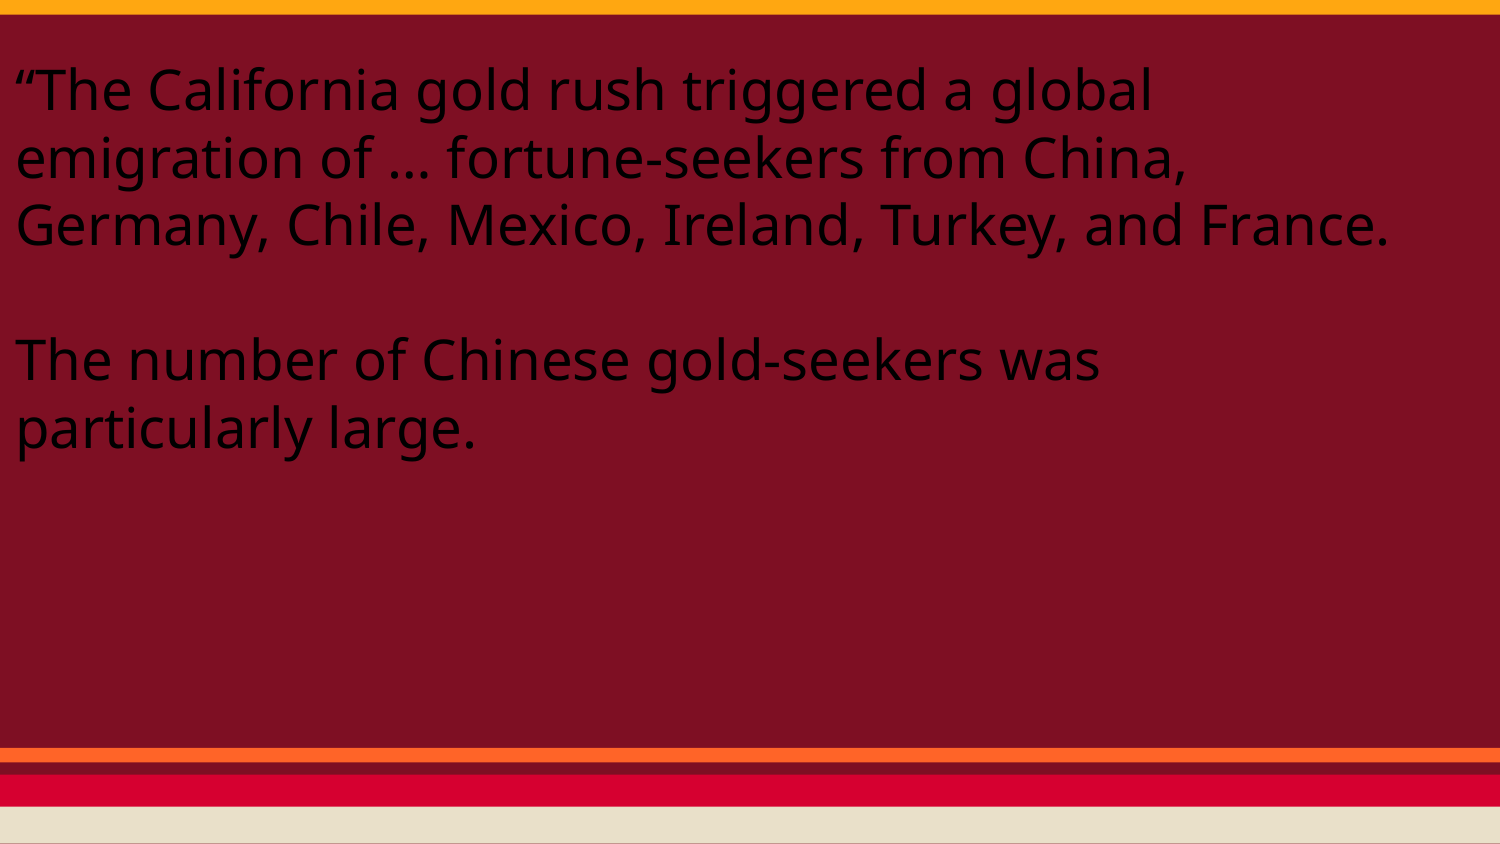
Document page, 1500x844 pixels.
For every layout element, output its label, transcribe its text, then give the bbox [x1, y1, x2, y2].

list “The California gold rush triggered a global emigration of … fortune-seekers from China, Germany, Chile, Mexico, Ireland, Turkey, and France. The number of Chinese gold-seekers was particularly large. [0, 39, 1425, 733]
